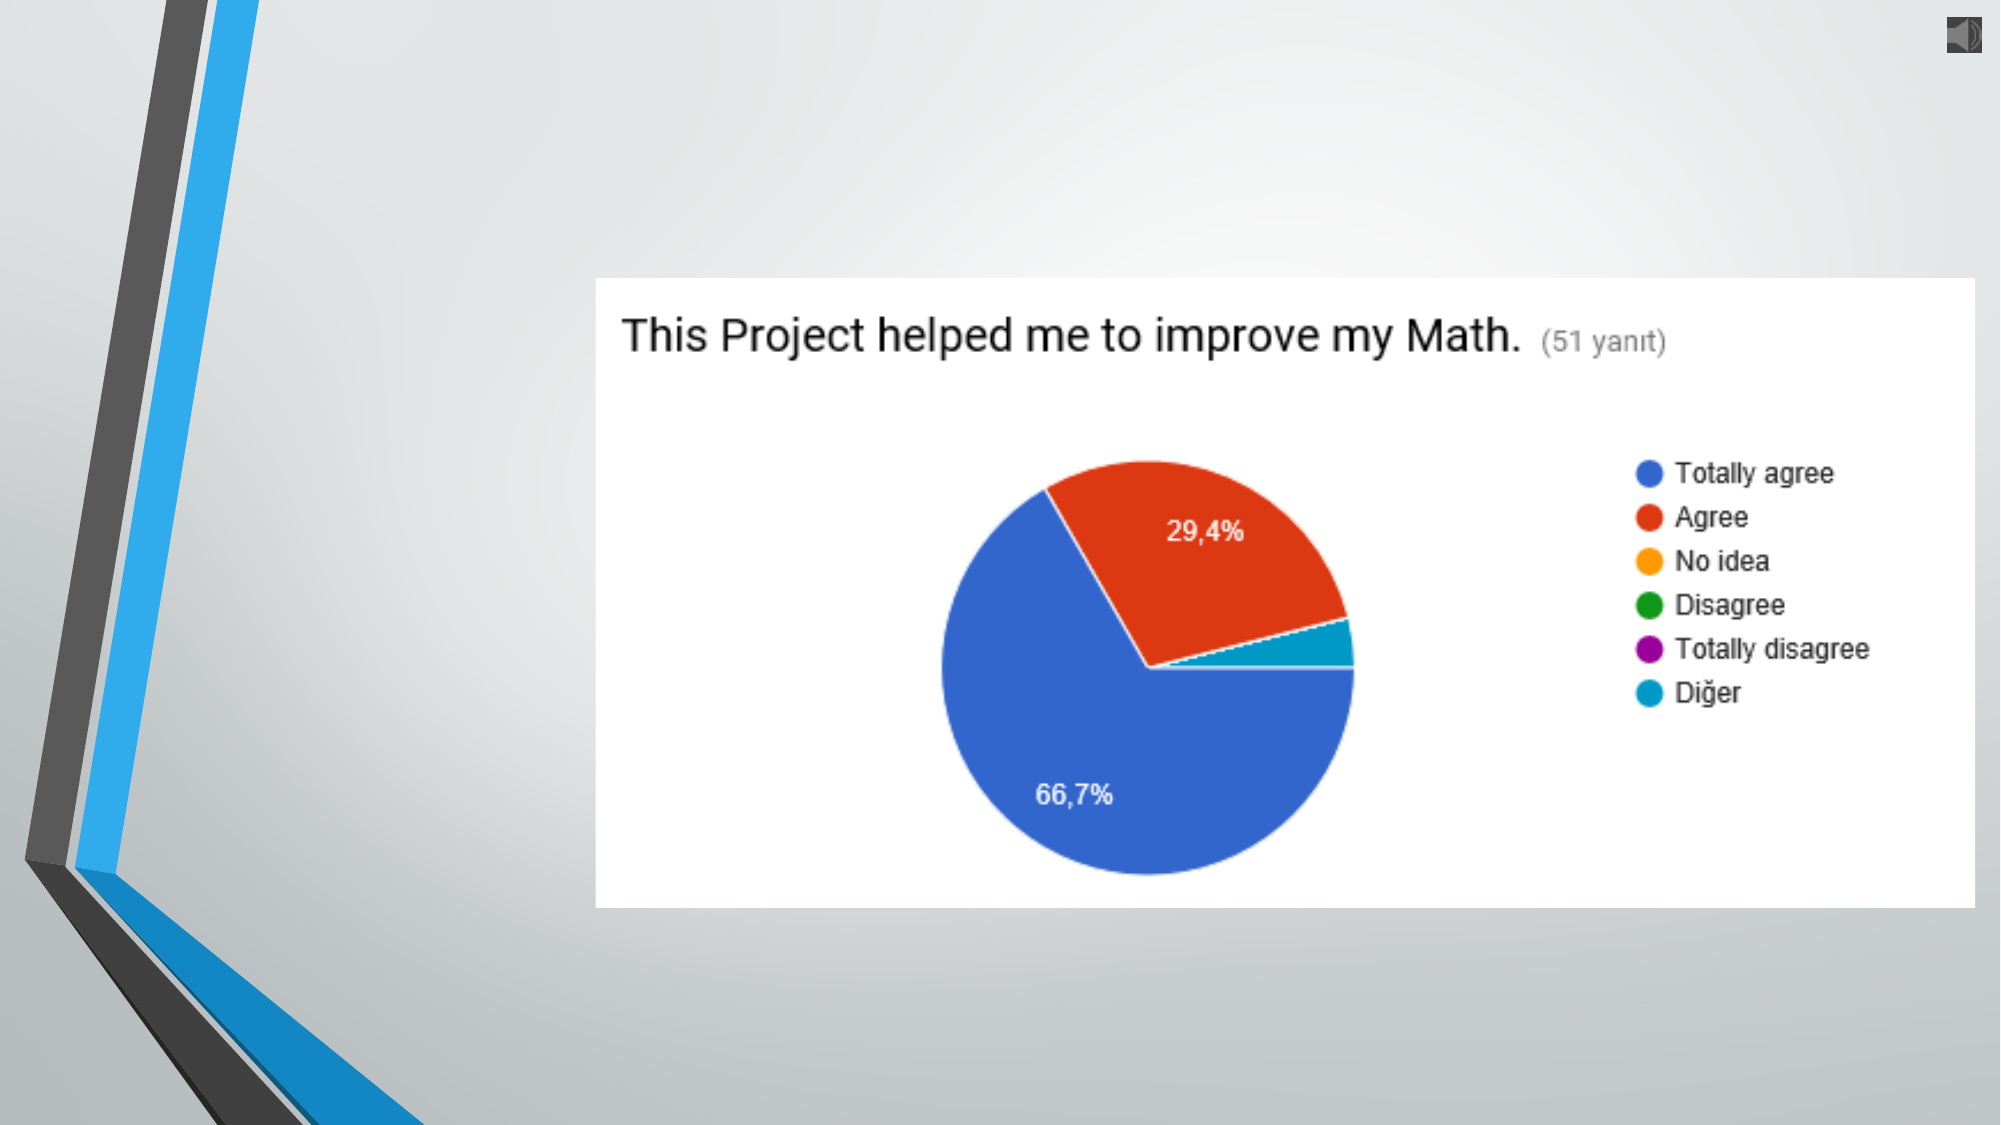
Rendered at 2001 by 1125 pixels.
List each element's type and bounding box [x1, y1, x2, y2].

text_box [1945, 16, 1984, 55]
list [595, 278, 1976, 908]
